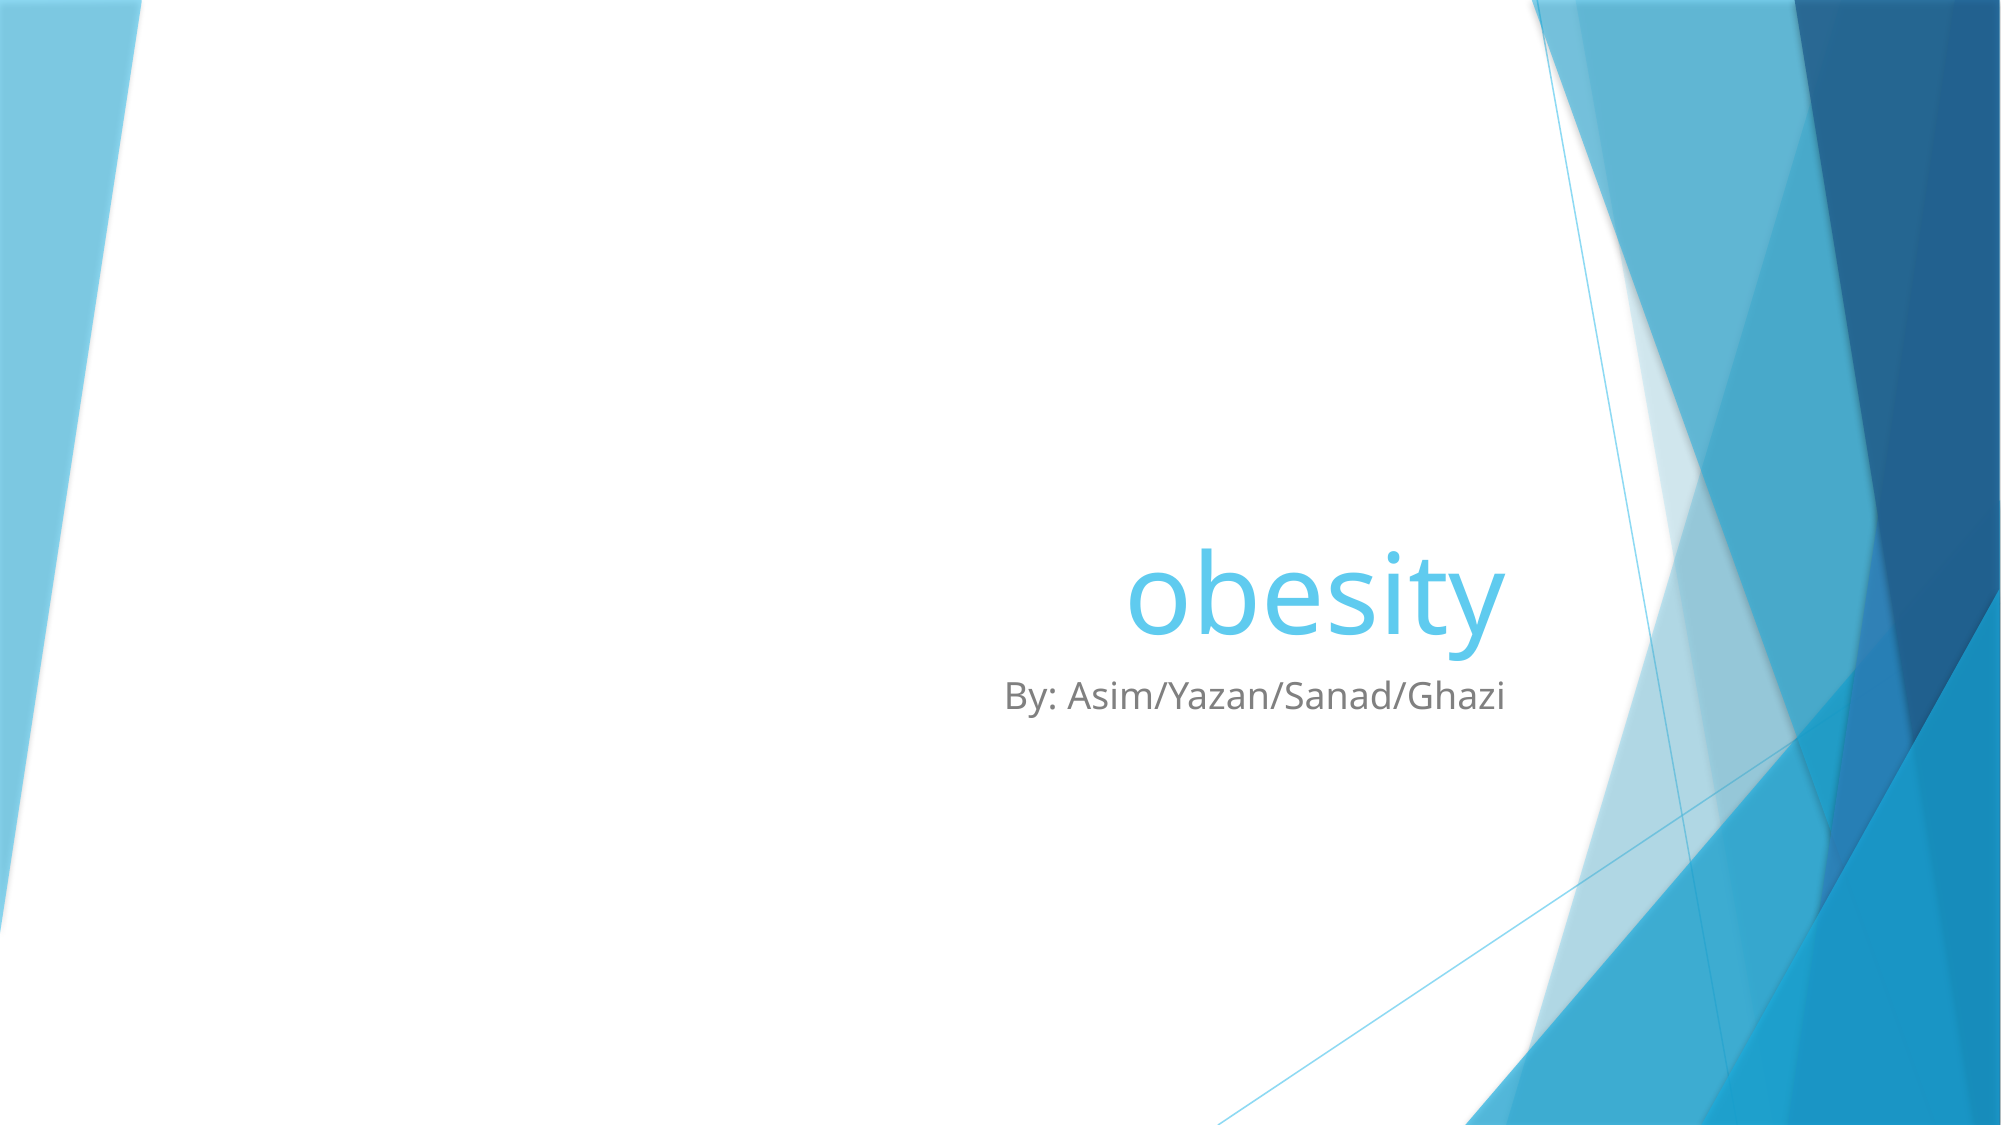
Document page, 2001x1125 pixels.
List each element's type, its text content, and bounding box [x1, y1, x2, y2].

title obesity [247, 394, 1522, 664]
subtitle By: Asim/Yazan/Sanad/Ghazi [247, 664, 1522, 845]
